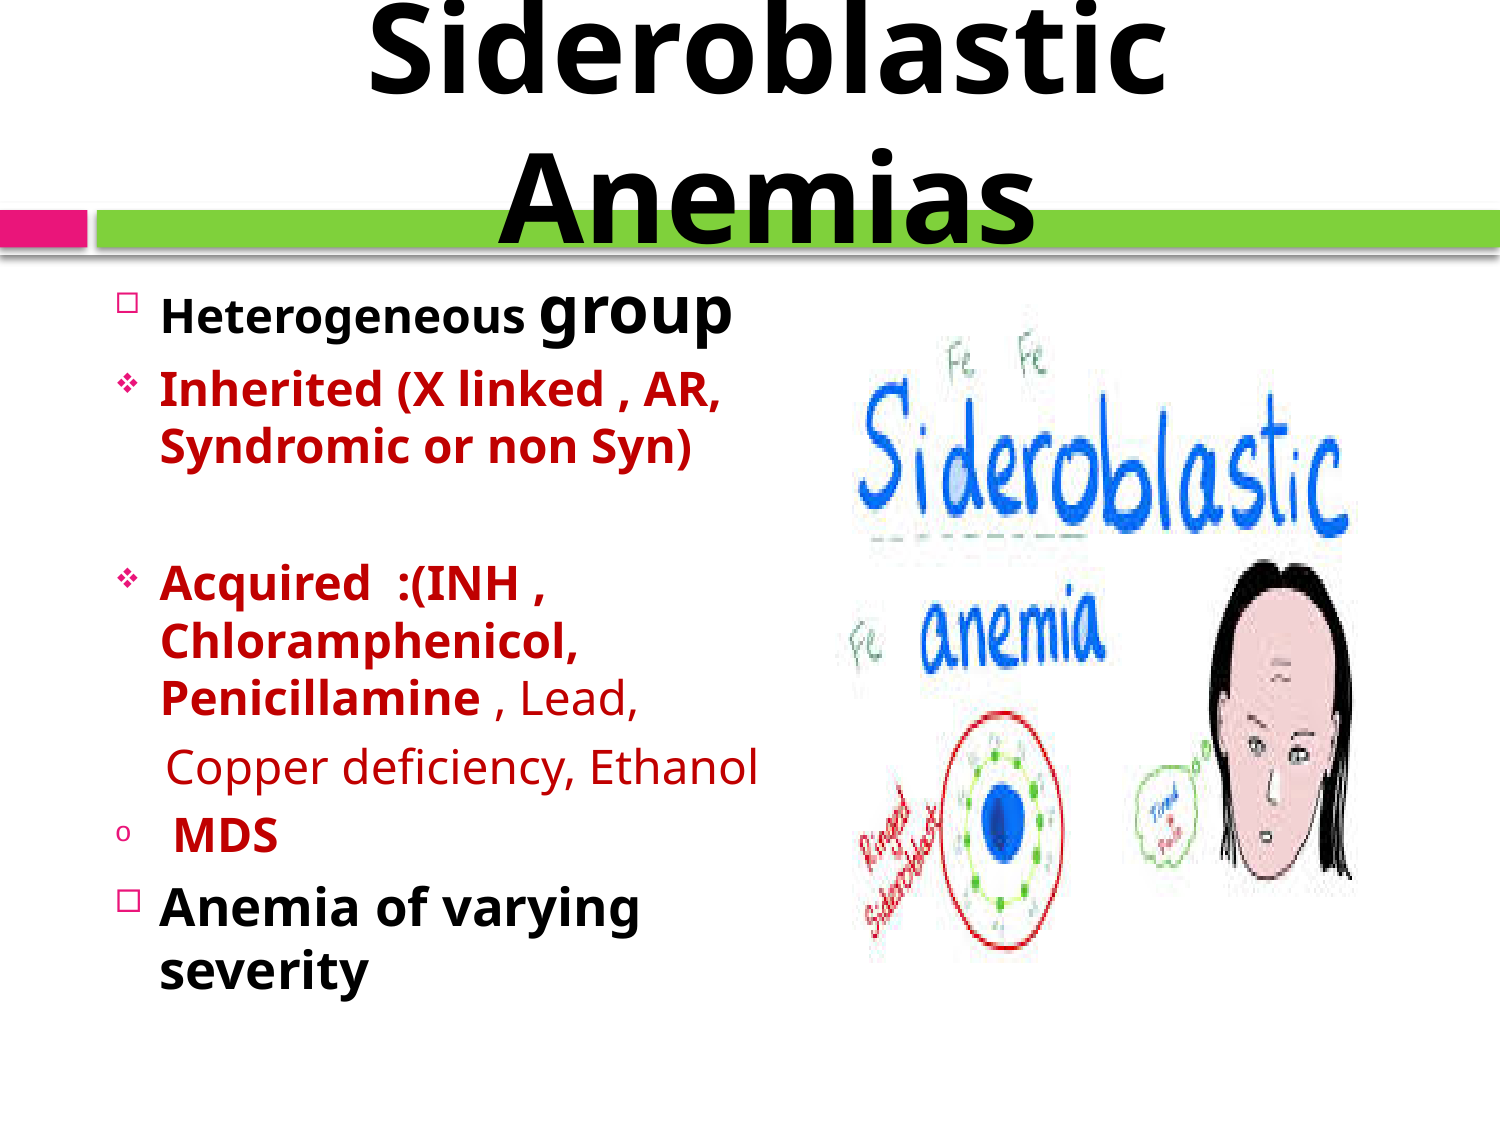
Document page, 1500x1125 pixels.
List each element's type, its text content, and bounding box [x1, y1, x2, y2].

title Sideroblastic Anemias [99, 37, 1438, 200]
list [784, 304, 1419, 997]
list Heterogeneous group Inherited (X linked , AR, Syndromic or non Syn) Acquired :(INH , Chloramphenicol, Penicillamine , Lead, Copper deficiency, Ethanol MDS Anemia of varying severity [99, 260, 797, 1011]
